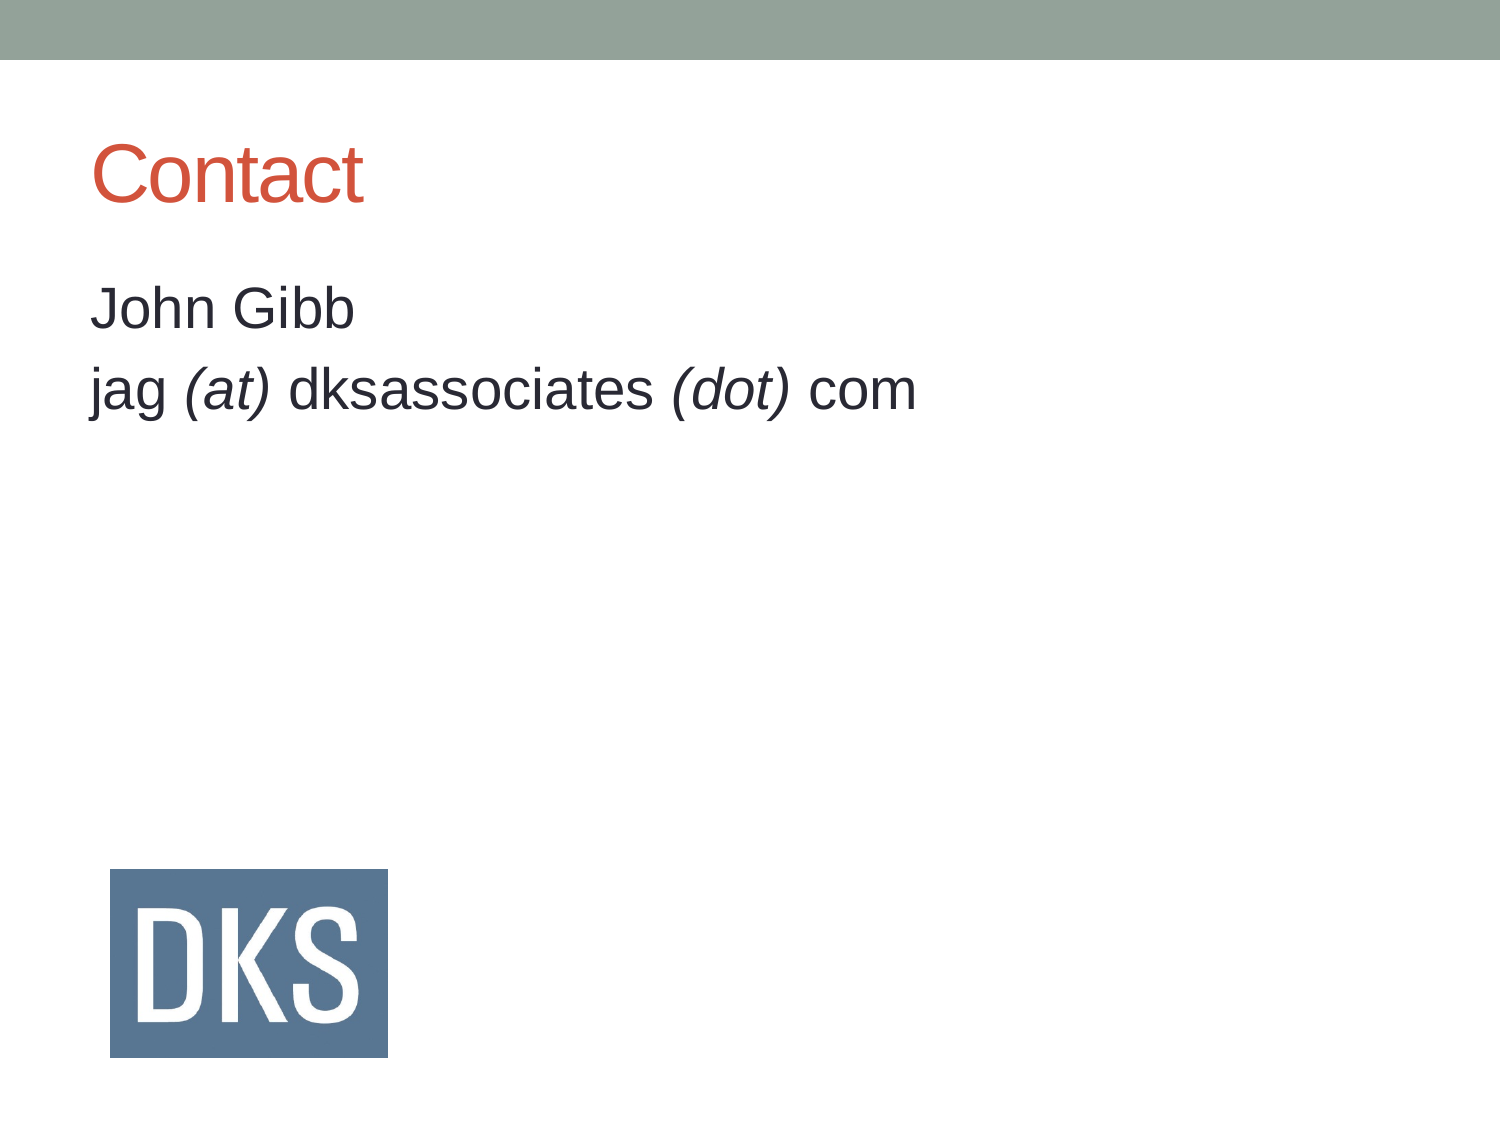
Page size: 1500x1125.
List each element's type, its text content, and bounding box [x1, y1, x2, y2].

picture [110, 869, 388, 1058]
title Contact [75, 87, 1425, 250]
list John Gibb jag (at) dksassociates (dot) com [75, 262, 1425, 1063]
